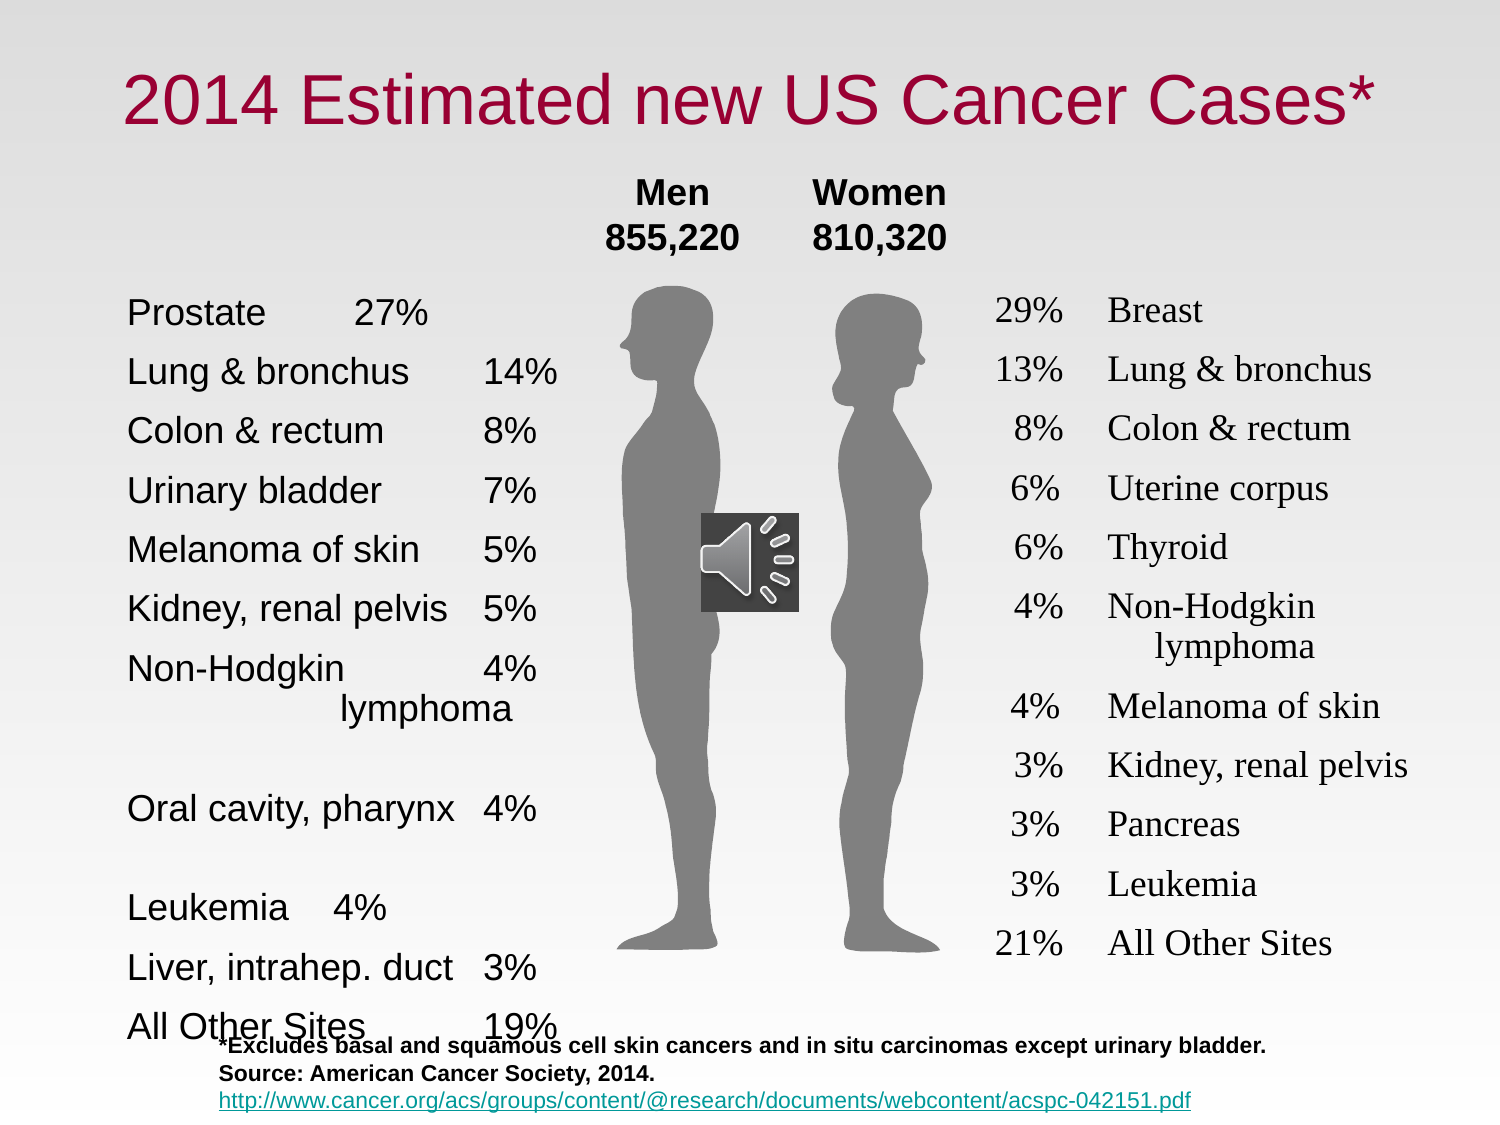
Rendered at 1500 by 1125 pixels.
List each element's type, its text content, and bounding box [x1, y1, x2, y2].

text_box *Excludes basal and squamous cell skin cancers and in situ carcinomas except urinary bladder. Source: American Cancer Society, 2014. http://www.cancer.org/acs/groups/content/@research/documents/webcontent/acspc-042151.pdf [203, 1023, 1283, 1121]
title 2014 Estimated new US Cancer Cases* [75, 0, 1425, 209]
picture [699, 512, 801, 613]
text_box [111, 160, 1487, 1002]
